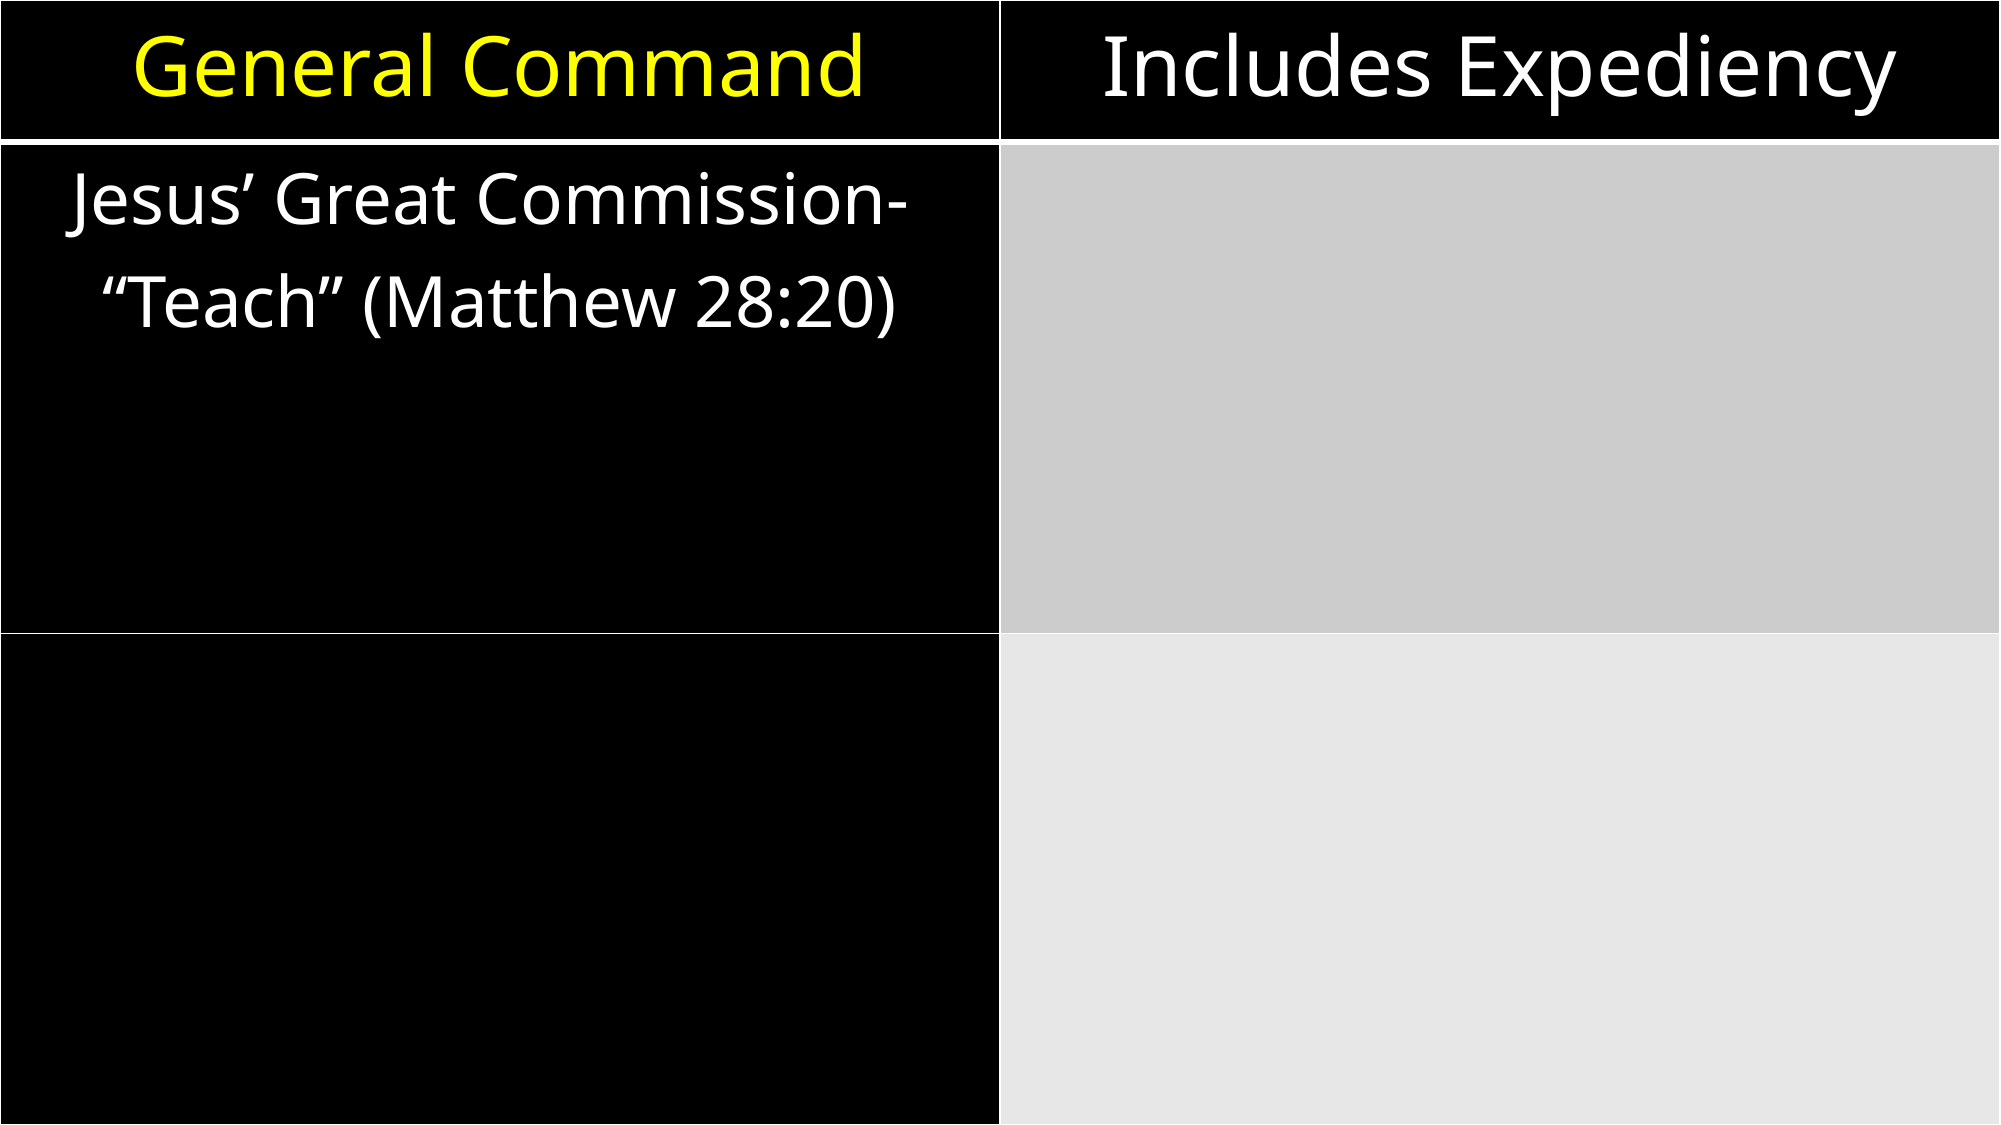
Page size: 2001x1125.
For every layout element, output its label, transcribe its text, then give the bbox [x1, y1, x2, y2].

table_cell [1001, 145, 1999, 633]
table_header Includes Expediency [1001, 1, 1999, 139]
table_cell [1001, 634, 1999, 1124]
table_header General Command [1, 1, 999, 139]
table_cell Jesus’ Great Commission- “Teach” (Matthew 28:20) [1, 145, 999, 633]
table_cell [1, 634, 999, 1124]
